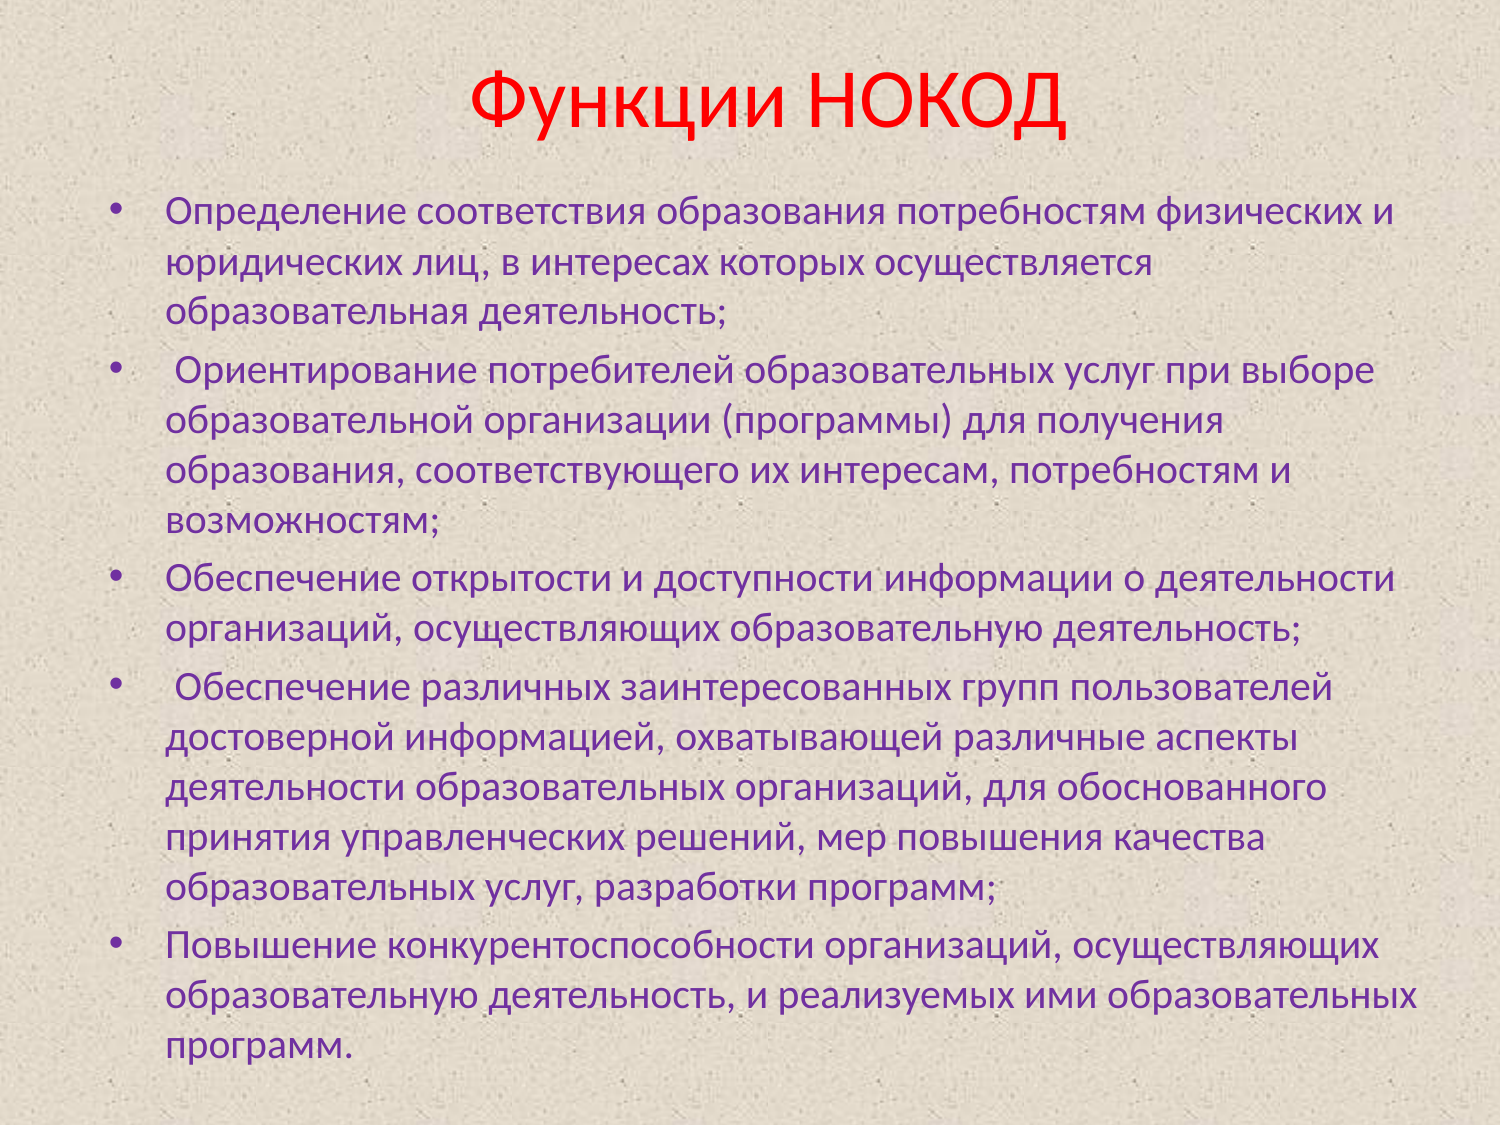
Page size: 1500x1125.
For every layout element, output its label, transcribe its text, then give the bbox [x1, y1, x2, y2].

picture [0, 0, 1500, 1125]
title Функции НОКОД [93, 35, 1444, 153]
list Определение соответствия образования потребностям физических и юридических лиц, в интересах которых осуществляется образовательная деятельность; Ориентирование потребителей образовательных услуг при выборе образовательной организации (программы) для получения образования, соответствующего их интересам, потребностям и возможностям; Обеспечение открытости и доступности информации о деятельности организаций, осуществляющих образовательную деятельность; Обеспечение различных заинтересованных групп пользователей достоверной информацией, охватывающей различные аспекты деятельности образовательных организаций, для обоснованного принятия управленческих решений, мер повышения качества образовательных услуг, разработки программ; Повышение конкурентоспособности организаций, осуществляющих образовательную деятельность, и реализуемых ими образовательных программ. [93, 175, 1444, 1067]
